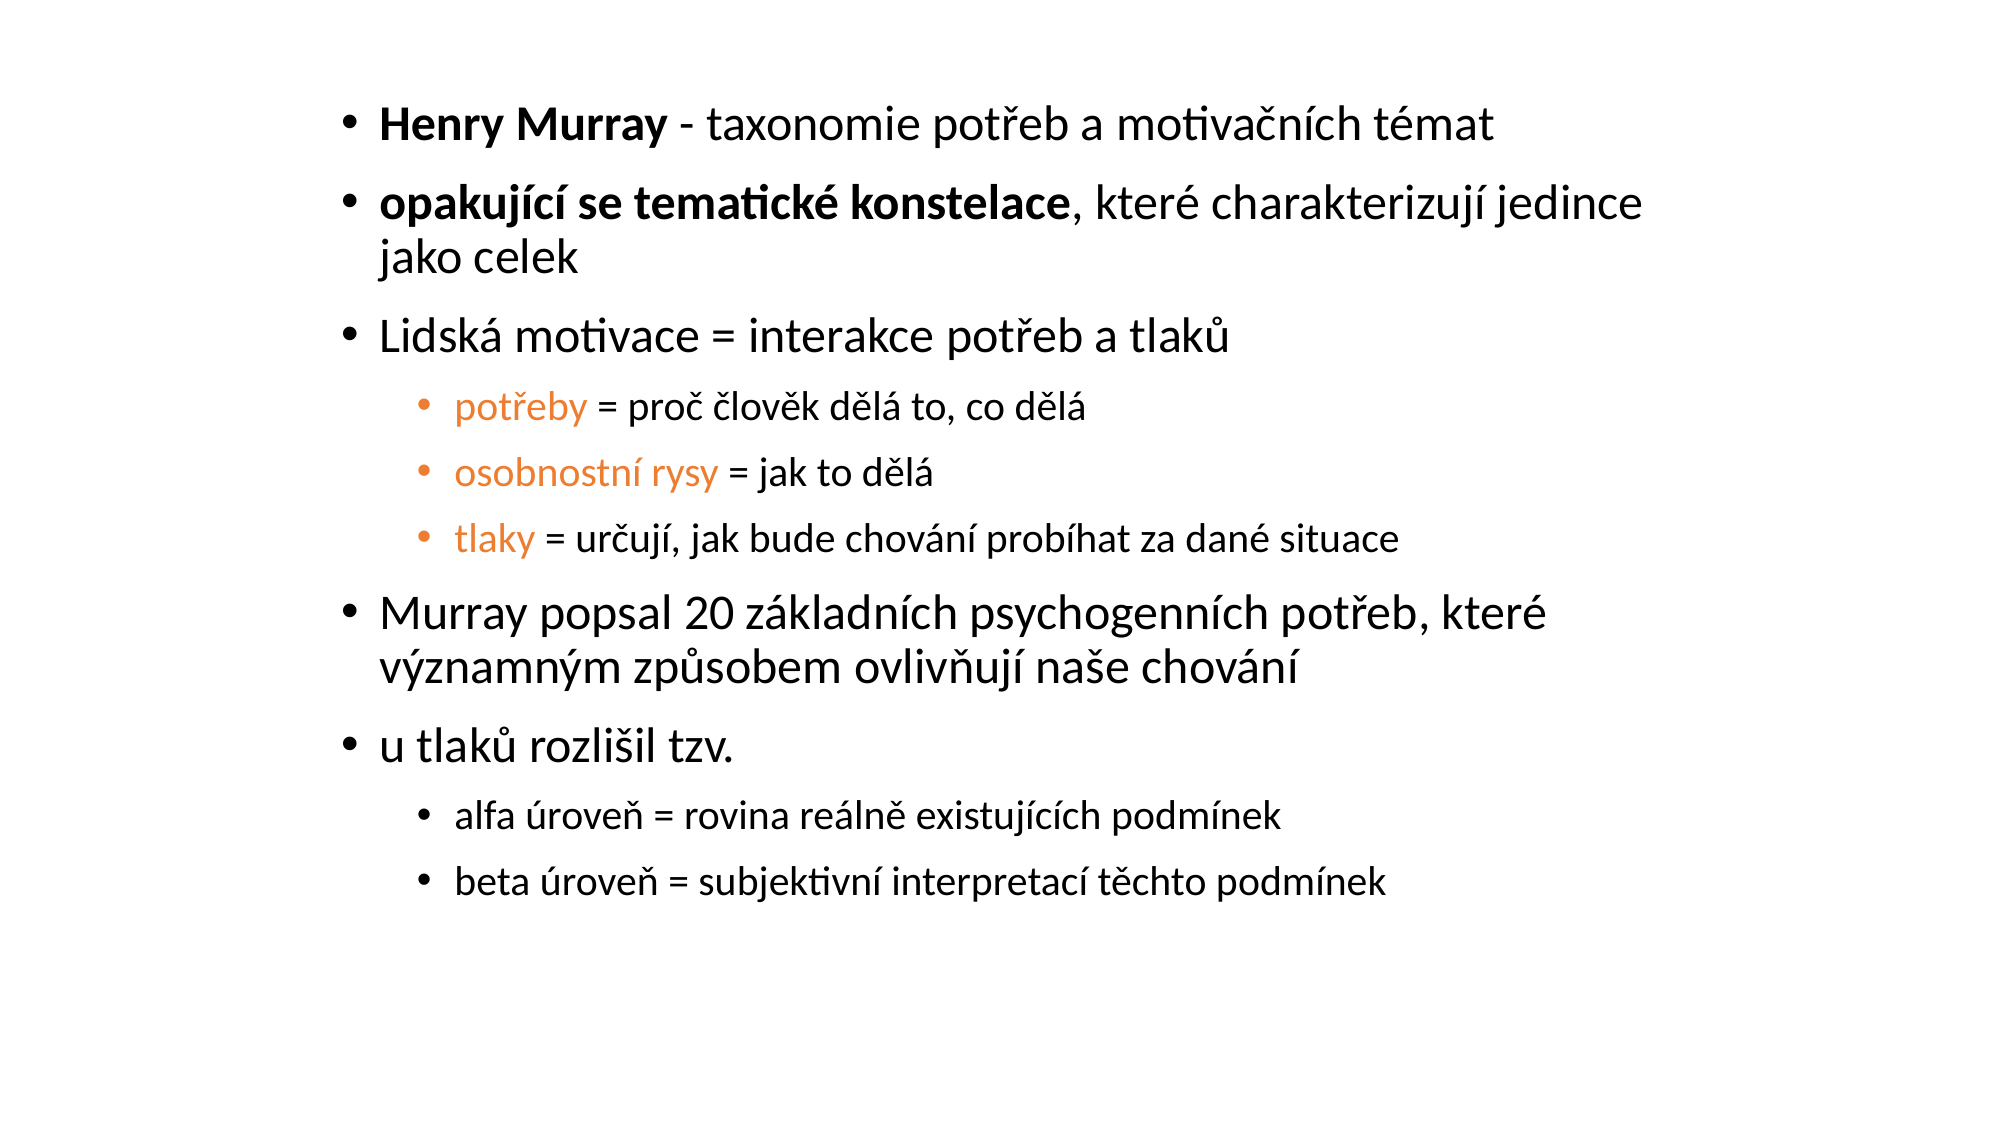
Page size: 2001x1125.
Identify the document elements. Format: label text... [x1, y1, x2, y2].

list Henry Murray - taxonomie potřeb a motivačních témat opakující se tematické konstelace, které charakterizují jedince jako celek Lidská motivace = interakce potřeb a tlaků potřeby = proč člověk dělá to, co dělá osobnostní rysy = jak to dělá tlaky = určují, jak bude chování probíhat za dané situace Murray popsal 20 základních psychogenních potřeb, které významným způsobem ovlivňují naše chování u tlaků rozlišil tzv. alfa úroveň = rovina reálně existujících podmínek beta úroveň = subjektivní interpretací těchto podmínek [326, 90, 1723, 1035]
